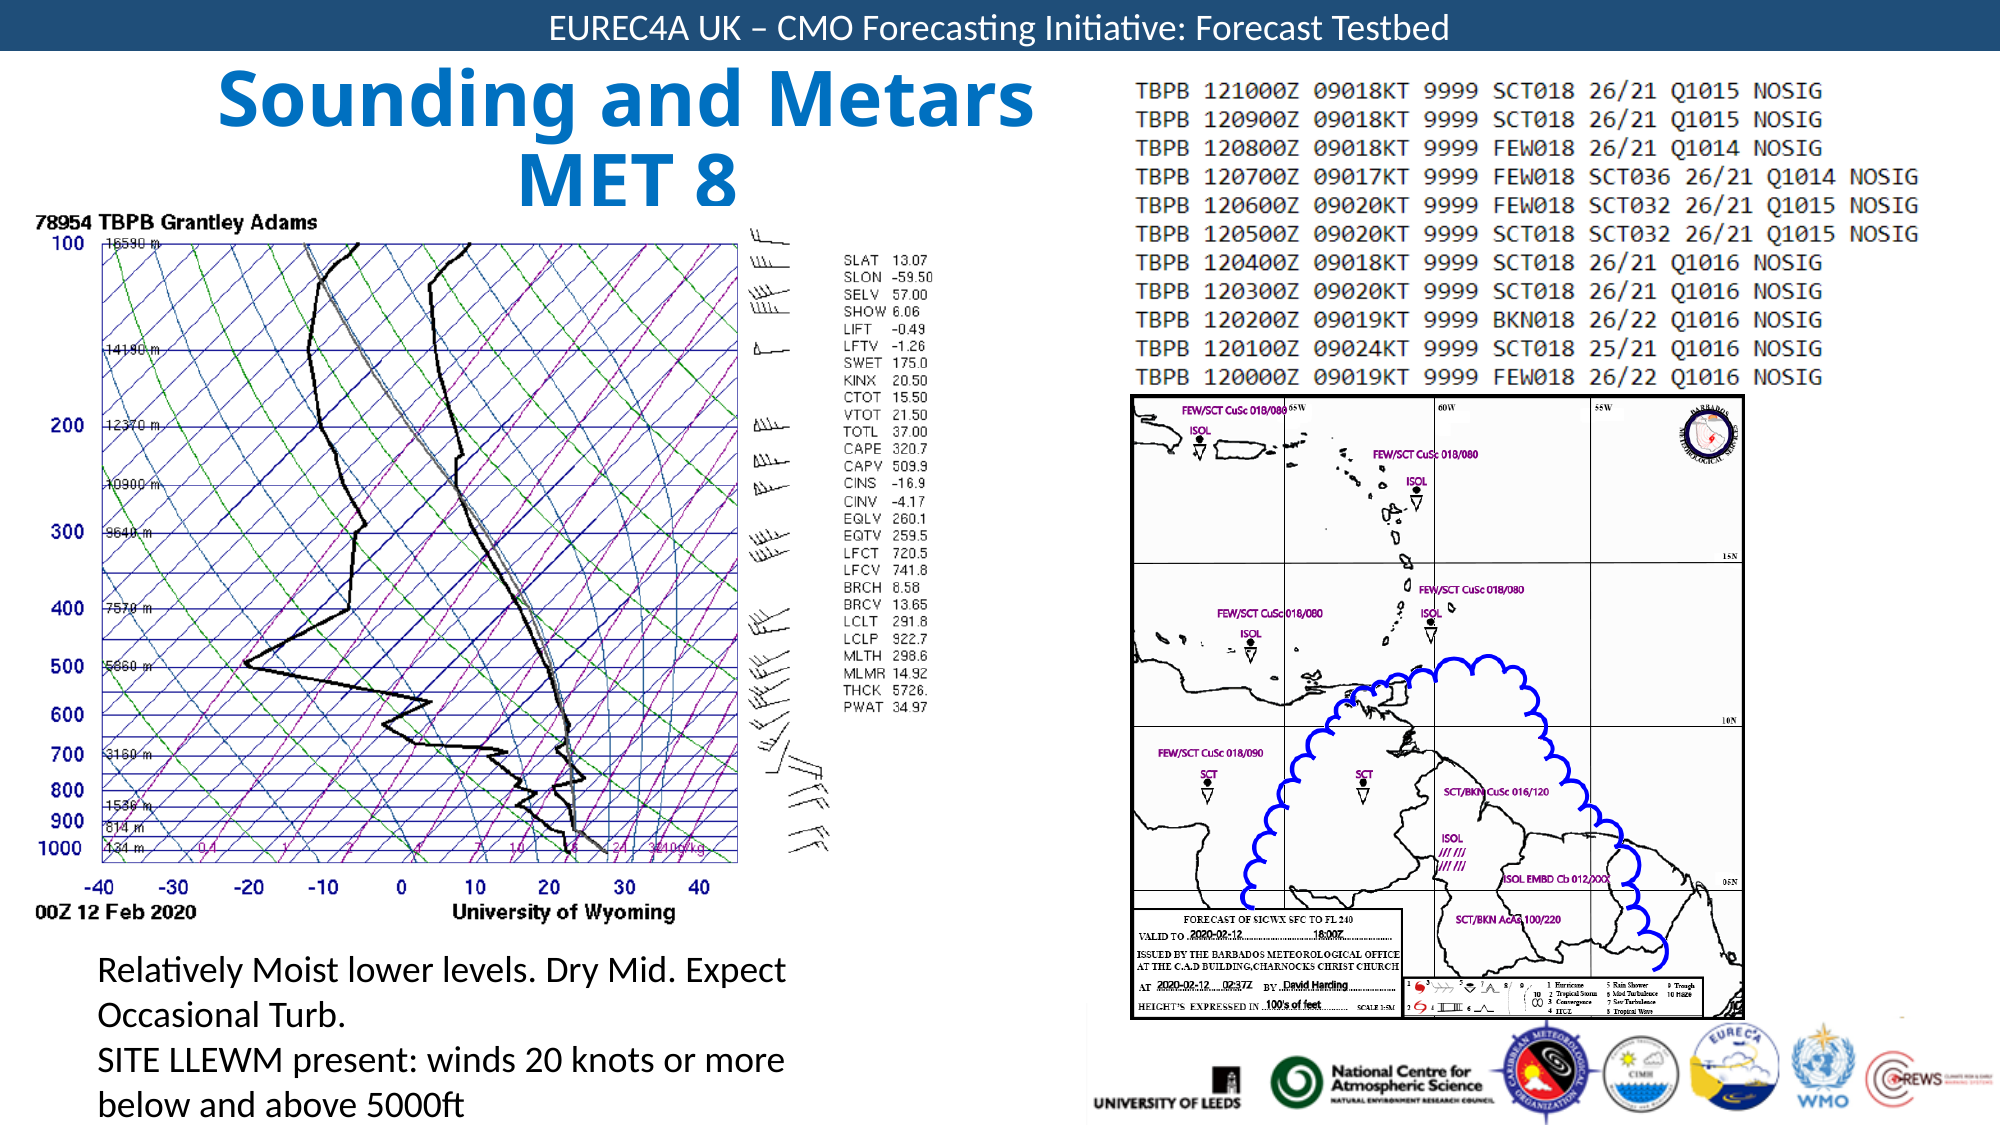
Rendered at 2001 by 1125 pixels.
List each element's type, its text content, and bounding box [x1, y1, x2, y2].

picture [26, 206, 942, 938]
picture [1086, 73, 2000, 1125]
text_box Relatively Moist lower levels. Dry Mid. Expect Occasional Turb. SITE LLEWM present: winds 20 knots or more below and above 5000ft [82, 938, 832, 1125]
title Sounding and Metars MET 8 [137, 51, 1117, 235]
